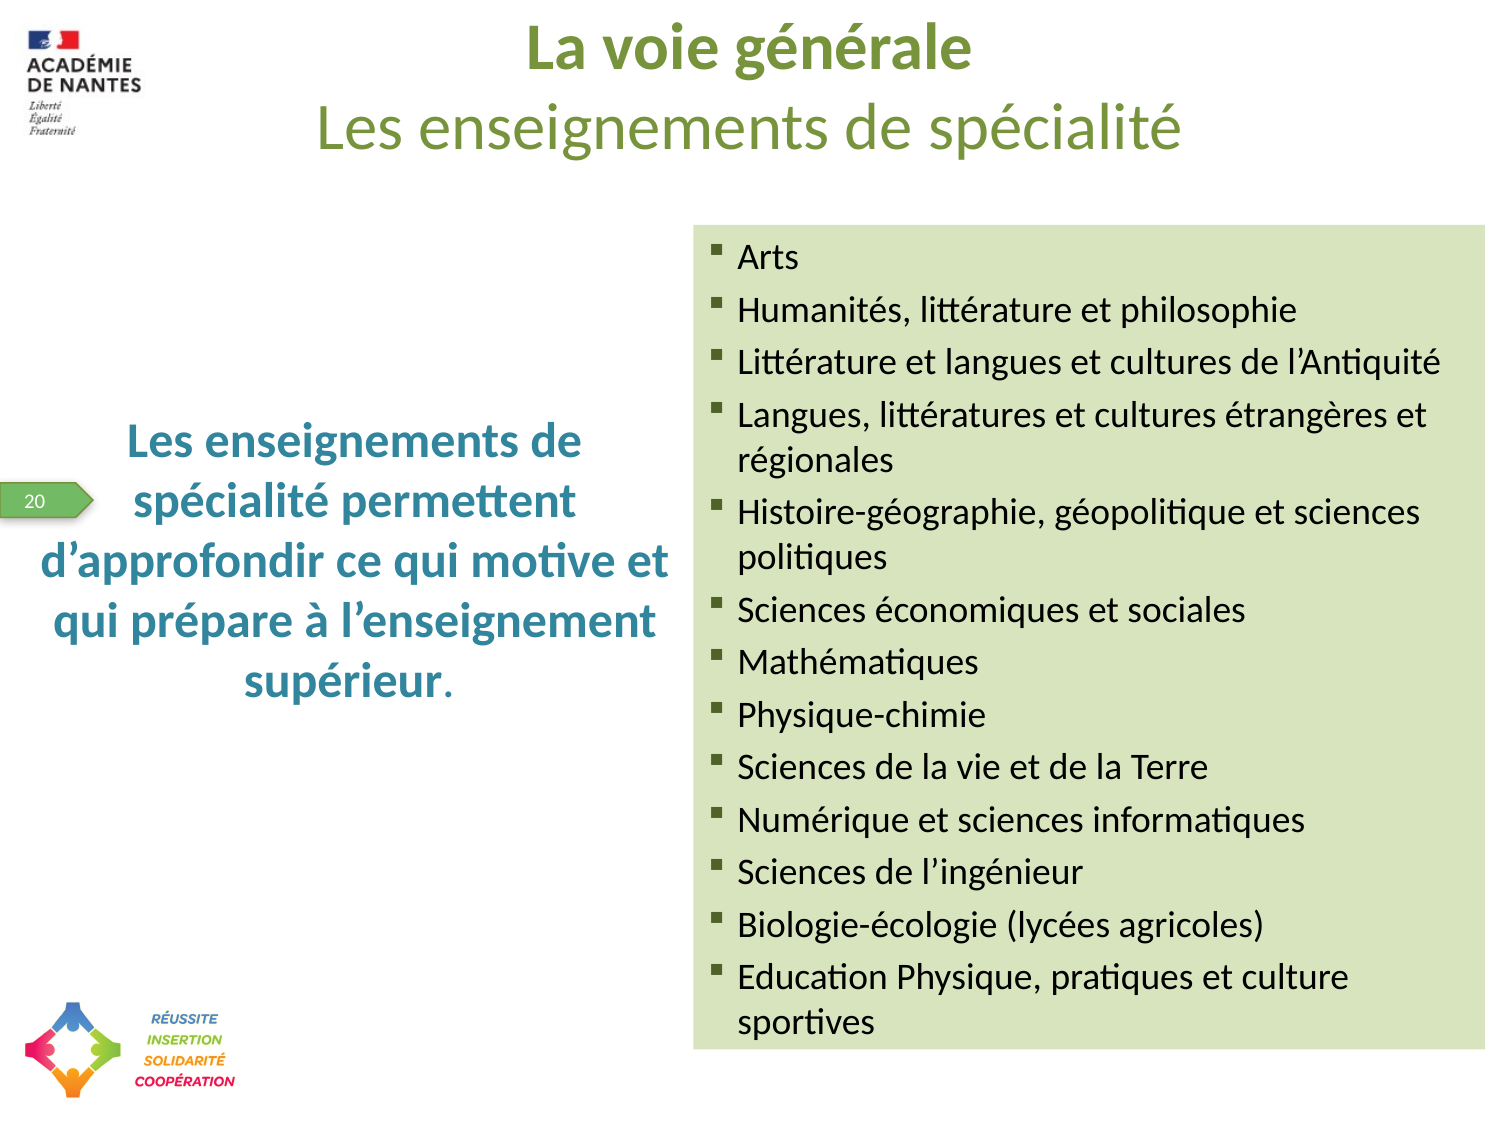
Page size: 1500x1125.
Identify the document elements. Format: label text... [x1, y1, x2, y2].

title La voie générale Les enseignements de spécialité [74, 69, 1426, 207]
text_box Arts Humanités, littérature et philosophie Littérature et langues et cultures de l’Antiquité Langues, littératures et cultures étrangères et régionales Histoire-géographie, géopolitique et sciences politiques Sciences économiques et sociales Mathématiques Physique-chimie Sciences de la vie et de la Terre Numérique et sciences informatiques Sciences de l’ingénieur Biologie-écologie (lycées agricoles) Education Physique, pratiques et culture sportives [693, 224, 1485, 1050]
text_box Les enseignements de spécialité permettent d’approfondir ce qui motive et qui prépare à l’enseignement supérieur. [16, 399, 693, 773]
picture [14, 991, 247, 1111]
picture [14, 23, 157, 143]
